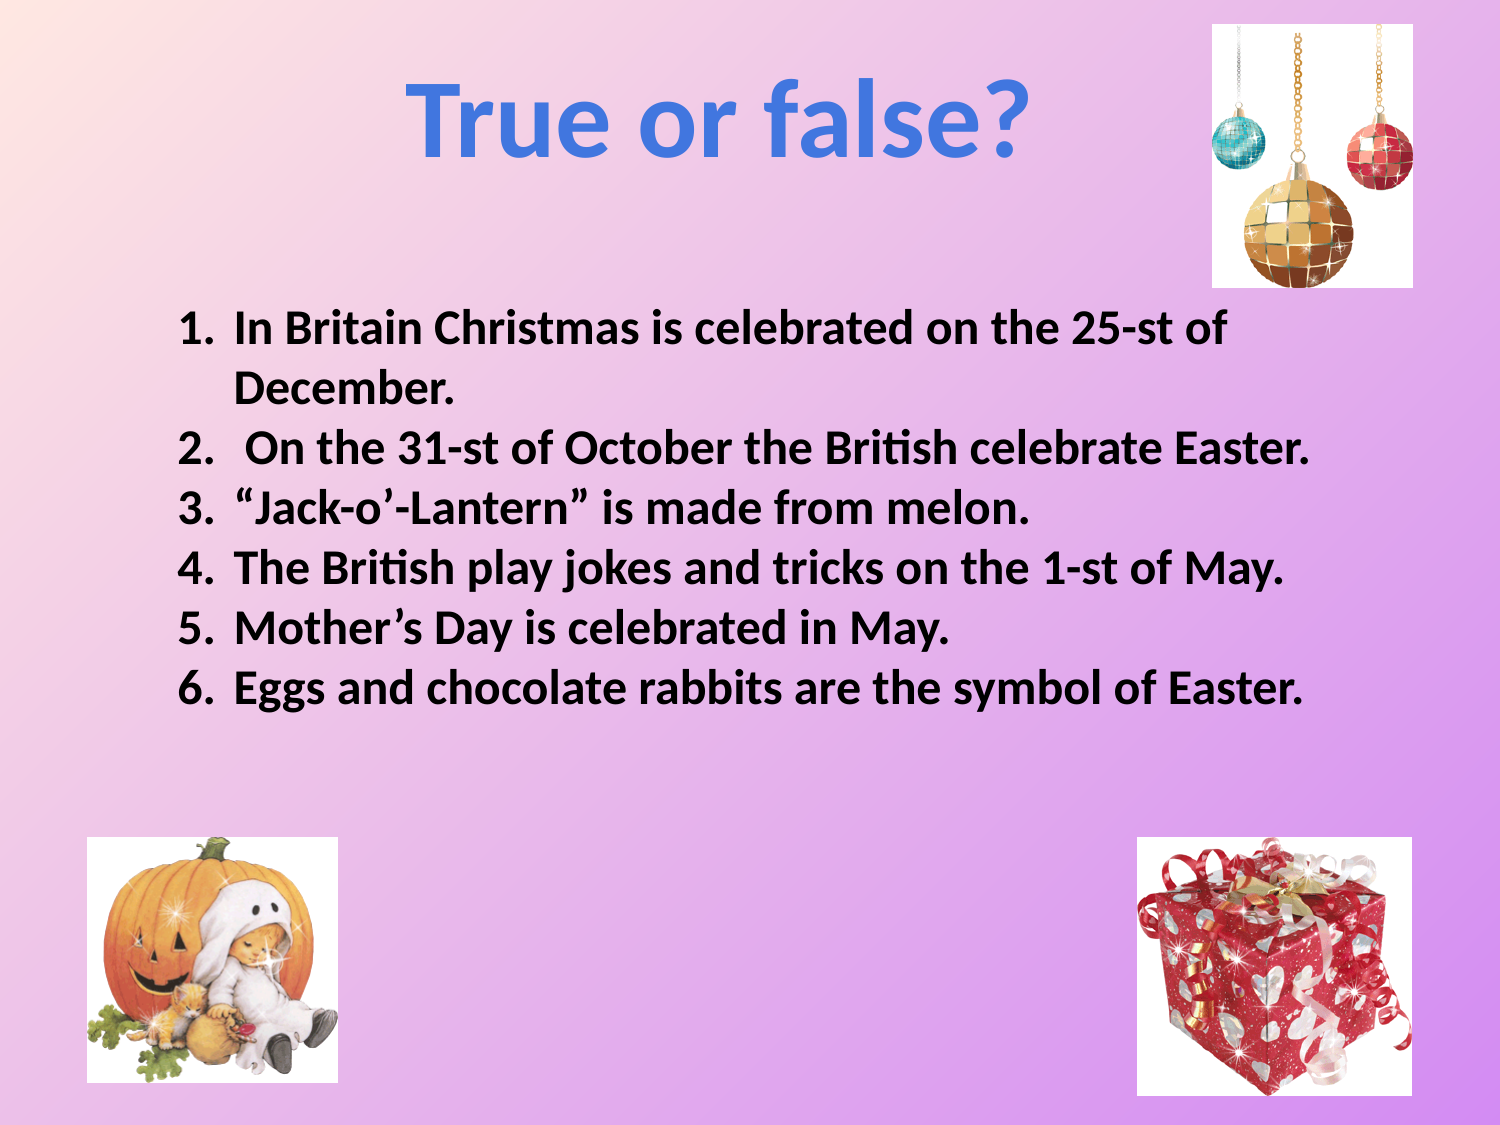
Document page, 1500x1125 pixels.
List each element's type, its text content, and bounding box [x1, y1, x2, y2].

text_box True or false? [390, 37, 1050, 188]
picture [87, 837, 338, 1083]
picture [1137, 837, 1412, 1096]
text_box In Britain Christmas is celebrated on the 25-st of December. On the 31-st of October the British celebrate Easter. “Jack-o’-Lantern” is made from melon. The British play jokes and tricks on the 1-st of May. Mother’s Day is celebrated in May. Eggs and chocolate rabbits are the symbol of Easter. [162, 287, 1380, 873]
picture [1212, 24, 1413, 288]
